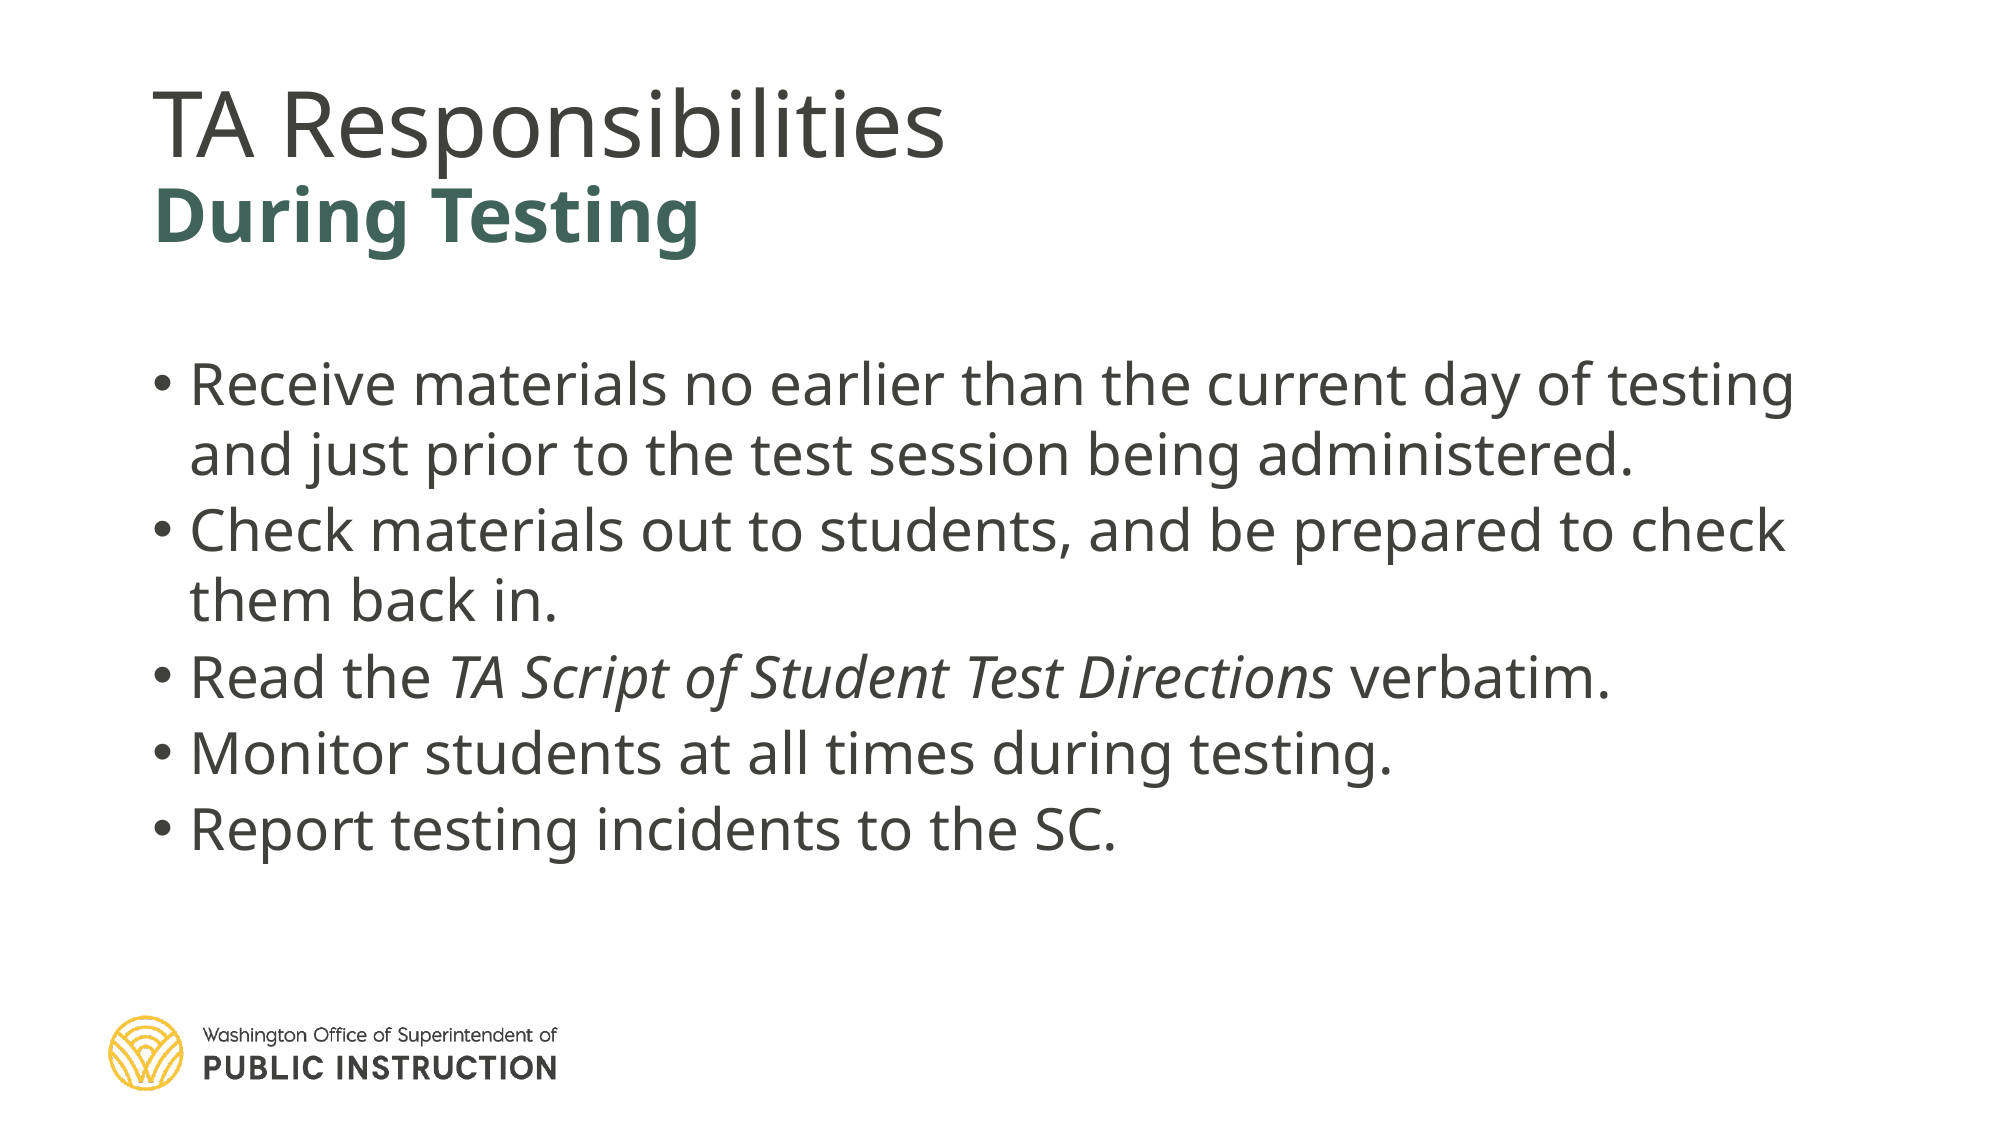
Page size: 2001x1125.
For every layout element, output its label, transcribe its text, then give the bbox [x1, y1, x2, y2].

title TA Responsibilities During Testing [137, 59, 1863, 278]
picture [108, 1015, 558, 1091]
list Receive materials no earlier than the current day of testing and just prior to the test session being administered. Check materials out to students, and be prepared to check them back in. Read the TA Script of Student Test Directions verbatim. Monitor students at all times during testing. Report testing incidents to the SC. [137, 339, 1863, 1026]
